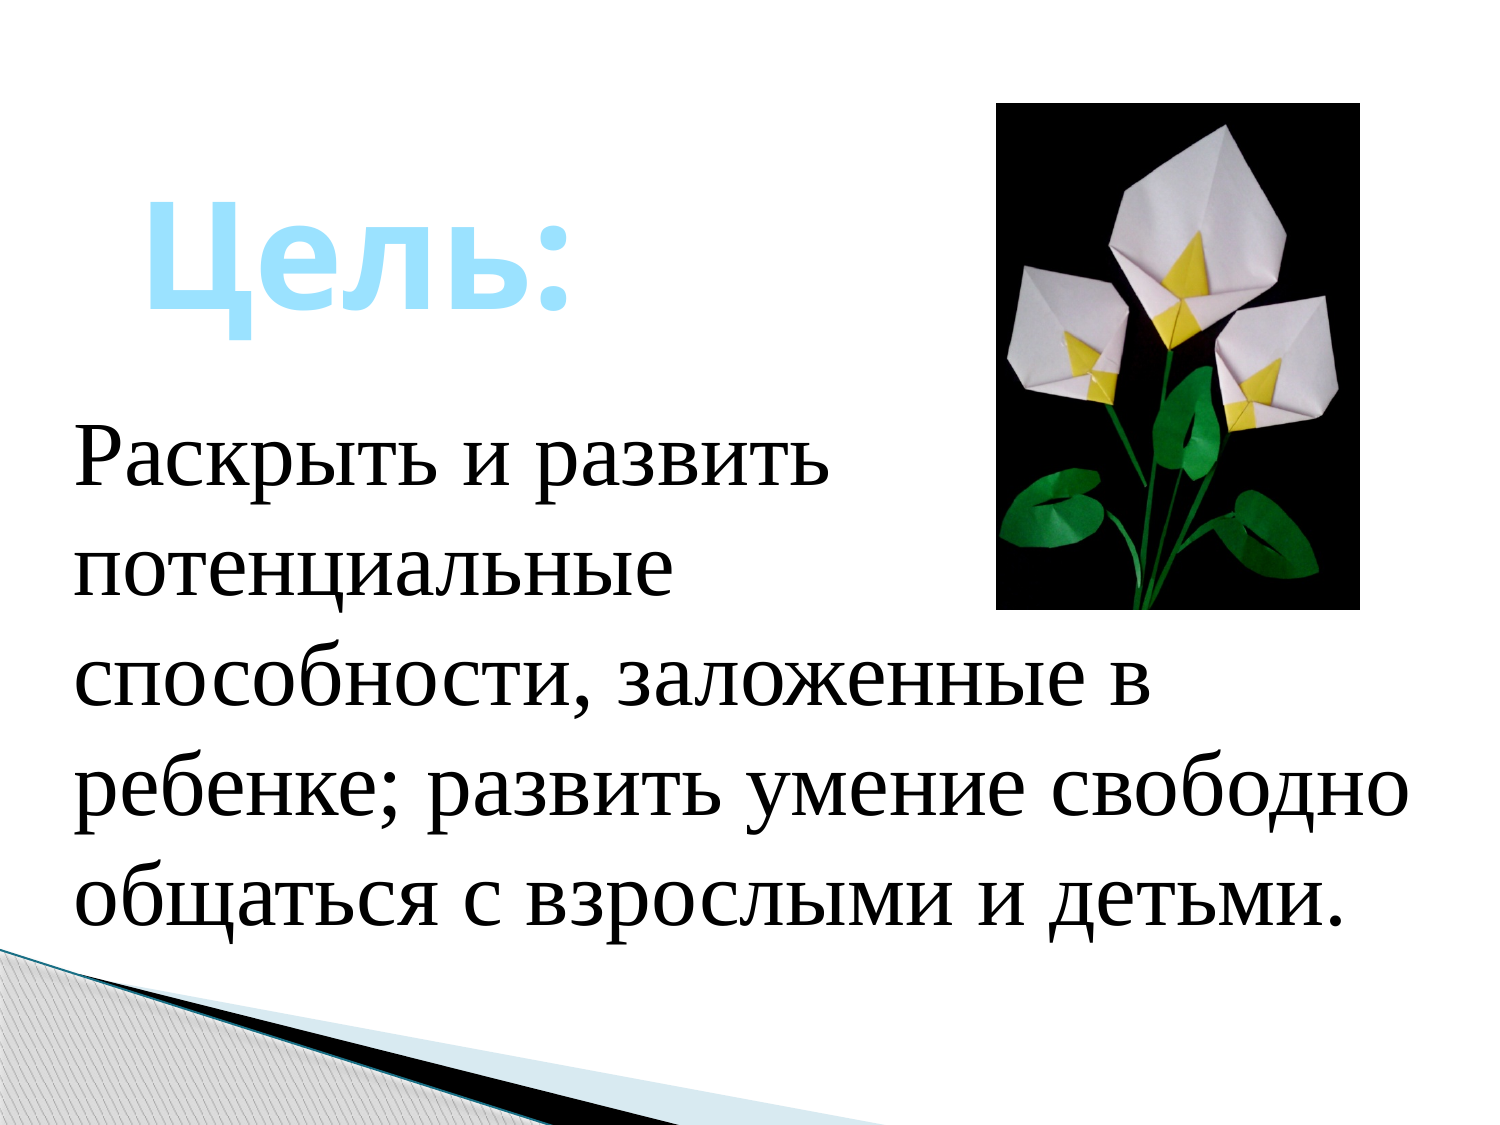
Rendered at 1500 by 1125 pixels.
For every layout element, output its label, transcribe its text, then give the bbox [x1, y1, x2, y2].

picture [995, 103, 1360, 610]
text_box Цель: [122, 152, 591, 348]
text_box Раскрыть и развить потенциальные способности, заложенные в ребенке; развить умение свободно общаться с взрослыми и детьми. [58, 386, 1430, 952]
